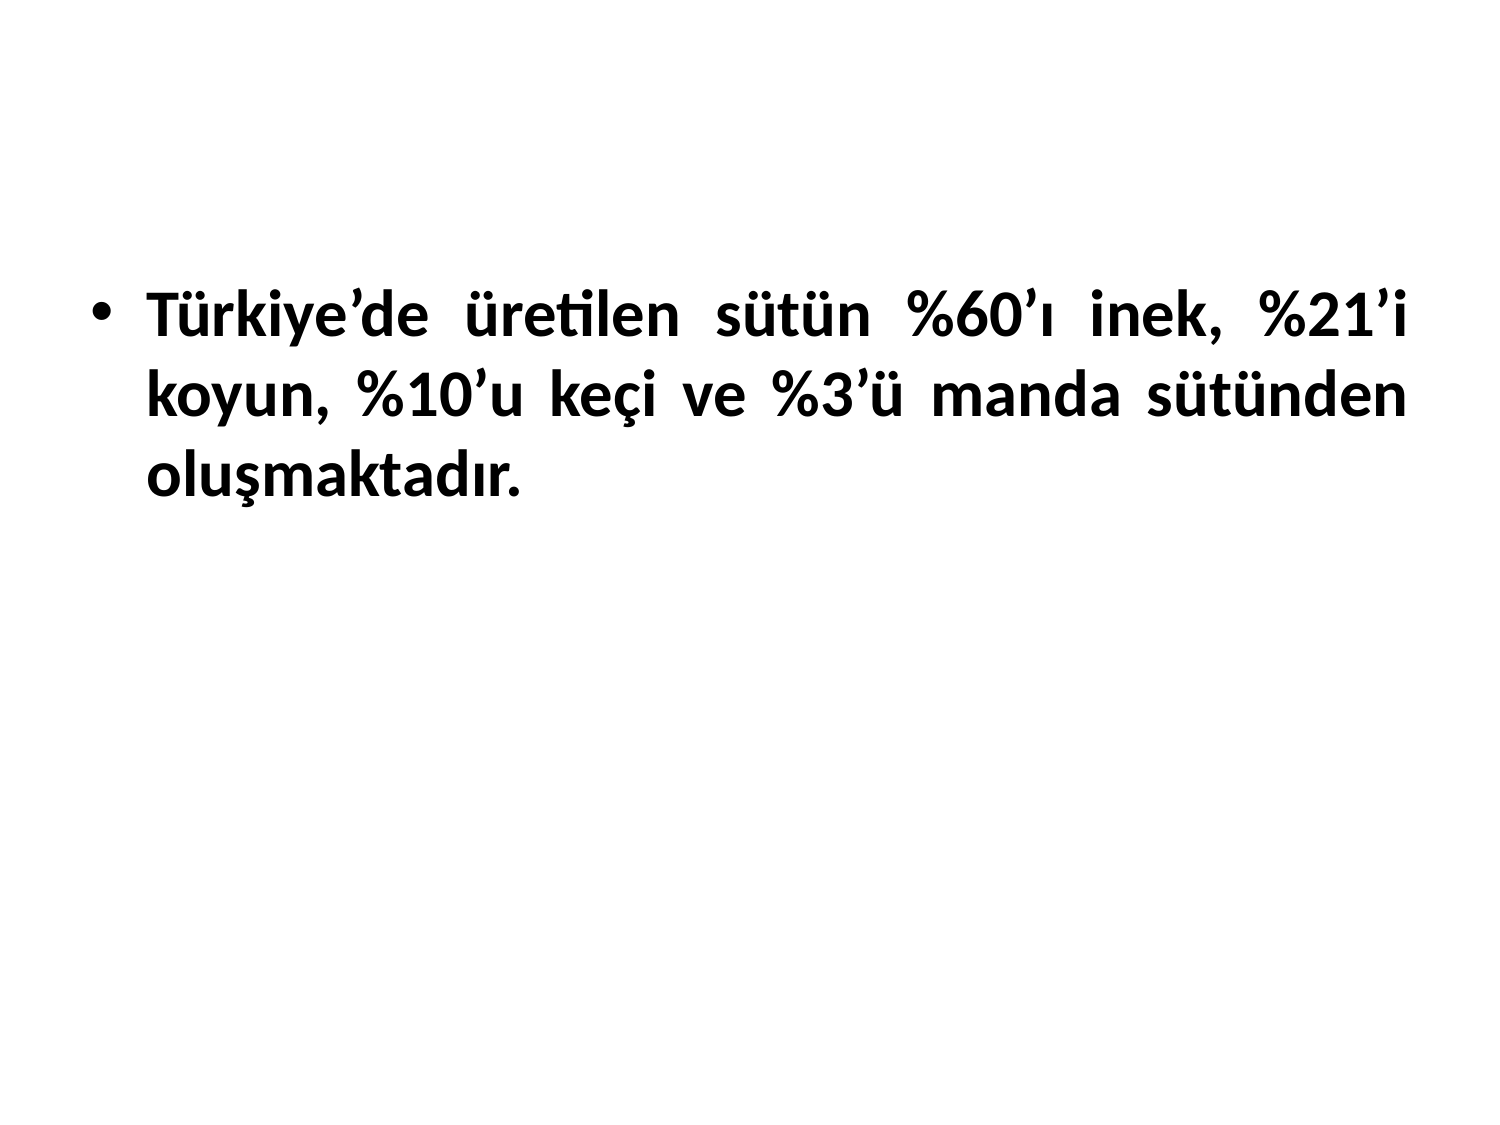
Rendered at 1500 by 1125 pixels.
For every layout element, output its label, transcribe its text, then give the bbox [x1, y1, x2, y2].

list Türkiye’de üretilen sütün %60’ı inek, %21’i koyun, %10’u keçi ve %3’ü manda sütünden oluşmaktadır. [75, 262, 1425, 1005]
